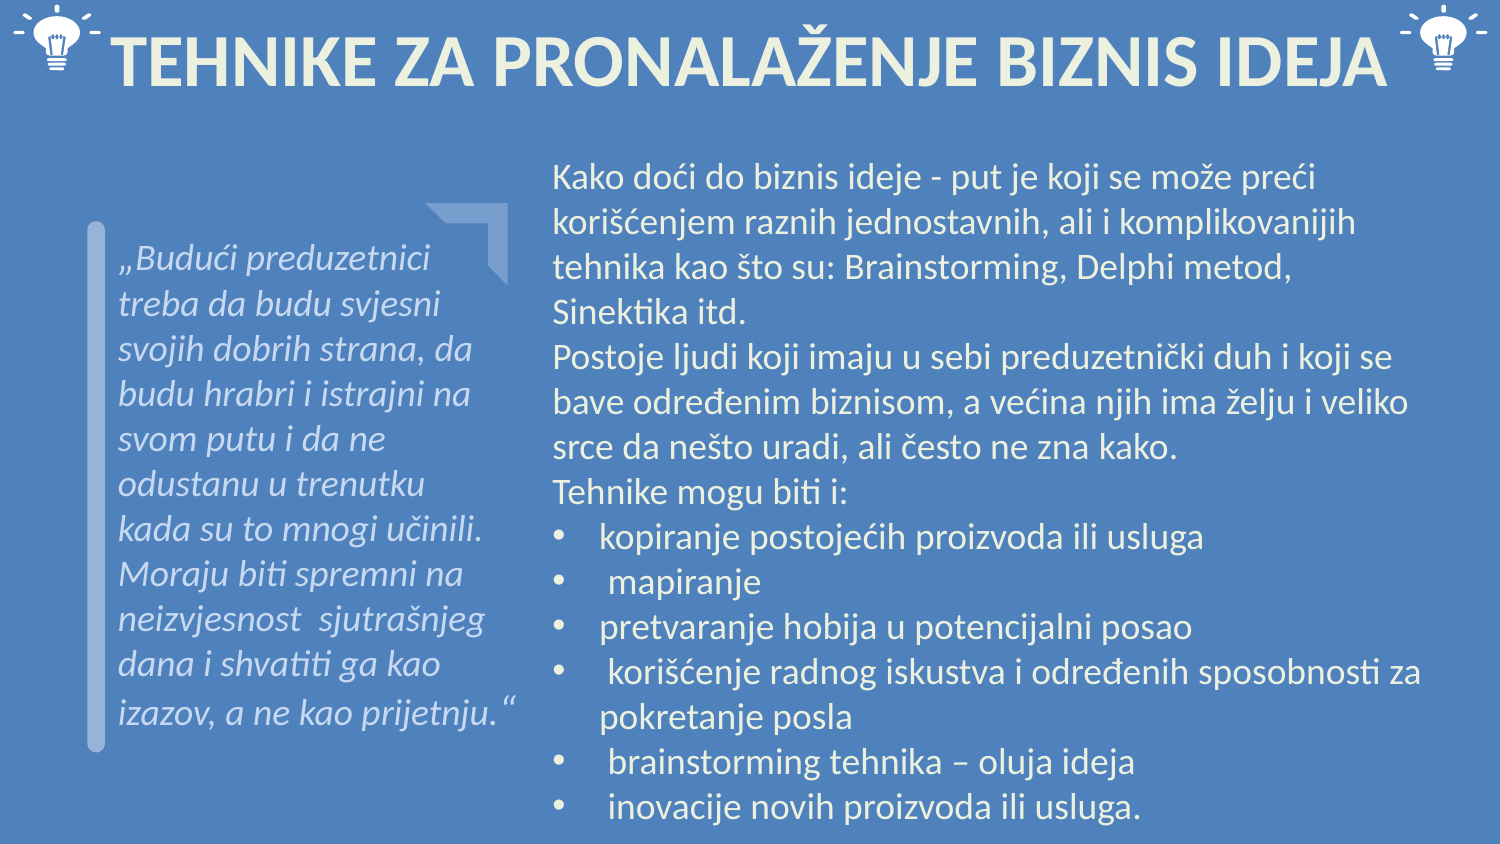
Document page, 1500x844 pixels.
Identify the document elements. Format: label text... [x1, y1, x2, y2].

text_box [31, 2, 83, 73]
text_box [1474, 28, 1490, 37]
text_box [80, 11, 94, 22]
text_box [1398, 28, 1414, 37]
text_box „Budući preduzetnici treba da budu svjesni svojih dobrih strana, da budu hrabri i istrajni na svom putu i da ne odustanu u trenutku kada su to mnogi učinili. Moraju biti spremni na neizvjesnost sjutrašnjeg dana i shvatiti ga kao izazov, a ne kao prijetnju.“ [103, 221, 531, 742]
text_box [20, 11, 34, 22]
text_box [1407, 11, 1421, 22]
text_box [1466, 11, 1480, 22]
text_box [11, 28, 27, 37]
list TEHNIKE ZA PRONALAŽENJE BIZNIS IDEJA [0, 20, 1500, 115]
text_box Kako doći do biznis ideje - put je koji se može preći korišćenjem raznih jednostavnih, ali i komplikovanijih tehnika kao što su: Brainstorming, Delphi metod, Sinektika itd. Postoje ljudi koji imaju u sebi preduzetnički duh i koji se bave određenim biznisom, a većina njih ima želju i veliko srce da nešto uradi, ali često ne zna kako. Tehnike mogu biti i: kopiranje postojećih proizvoda ili usluga mapiranje pretvaranje hobija u potencijalni posao korišćenje radnog iskustva i određenih sposobnosti za pokretanje posla brainstorming tehnika – oluja ideja inovacije novih proizvoda ili usluga. [537, 144, 1488, 835]
text_box [87, 28, 103, 37]
text_box [1418, 2, 1469, 73]
